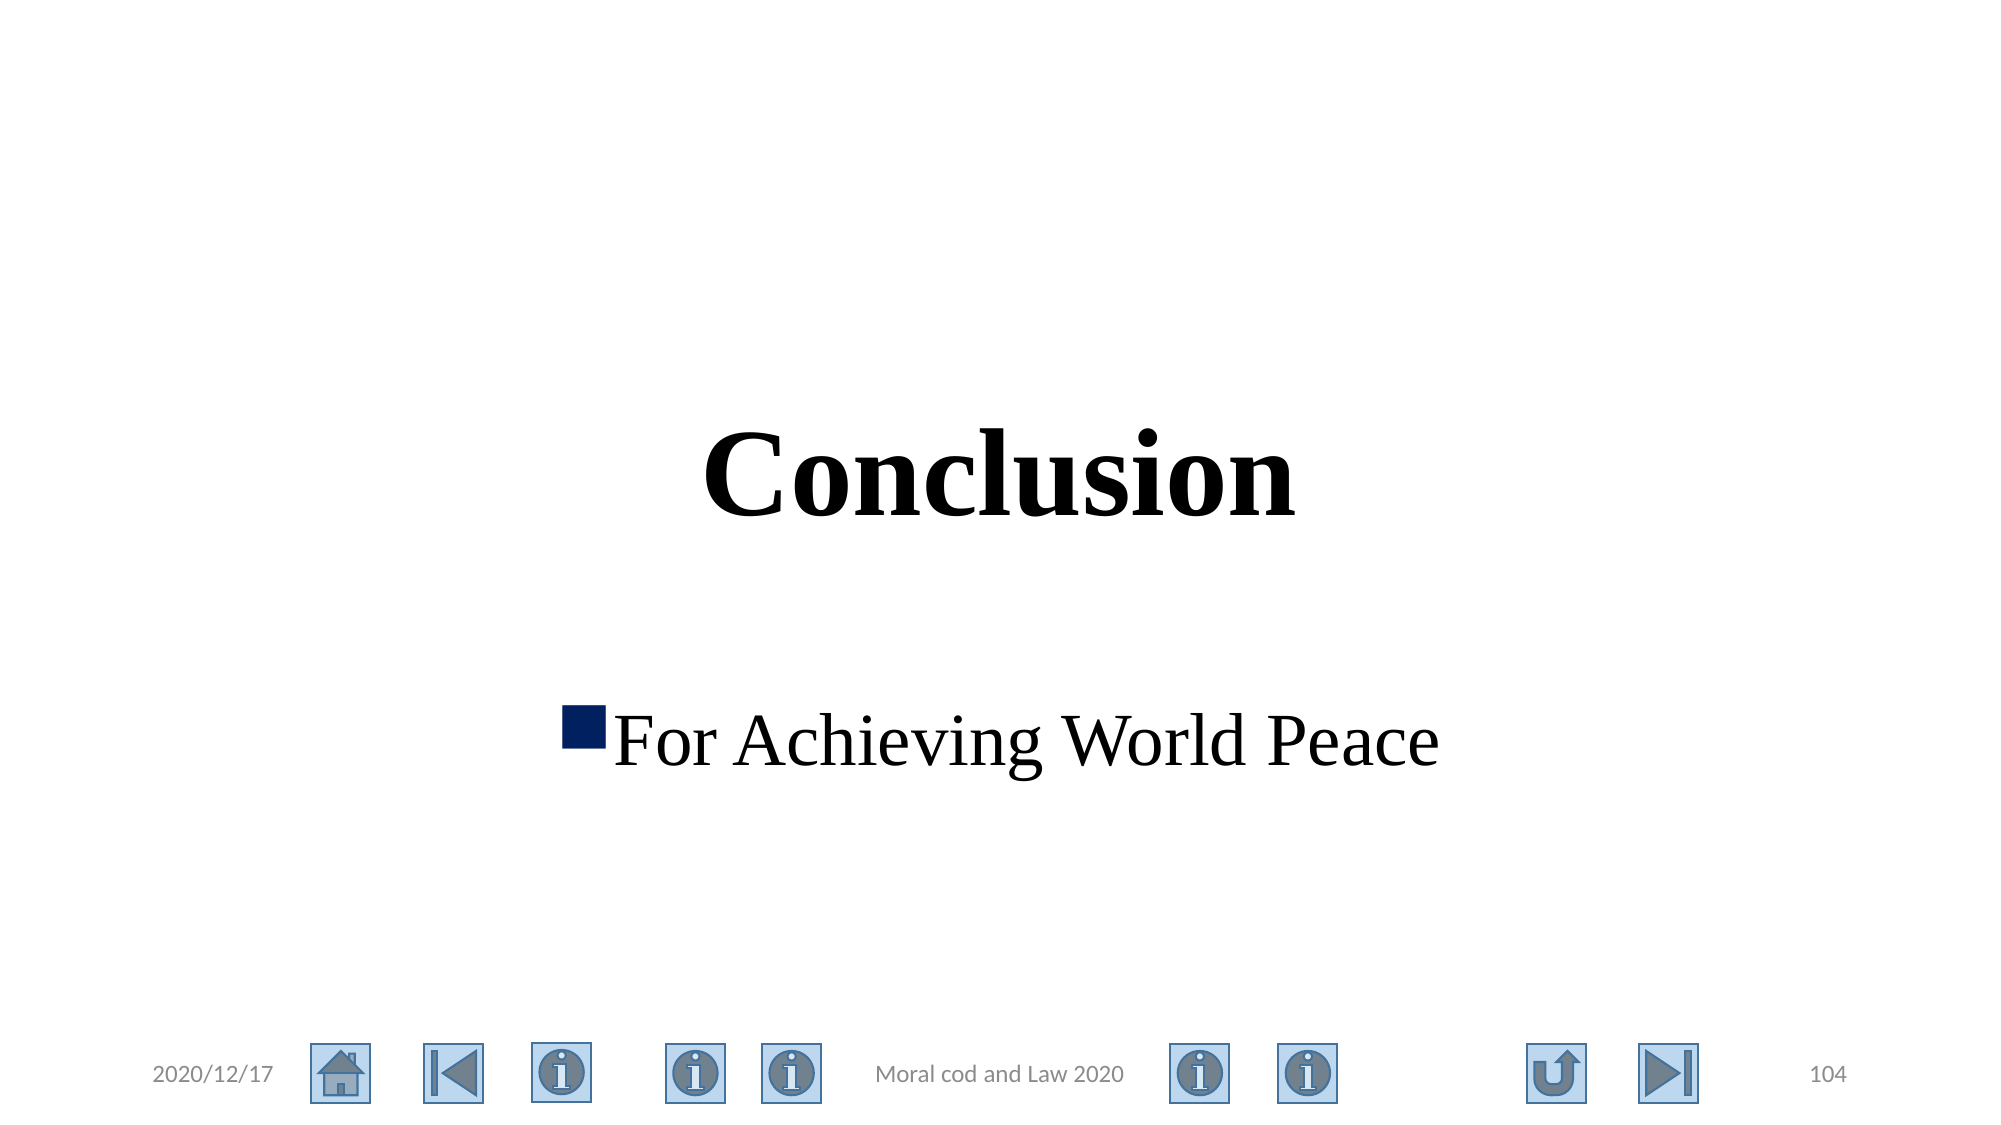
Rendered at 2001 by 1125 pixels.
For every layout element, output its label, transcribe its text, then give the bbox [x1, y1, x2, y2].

list For Achieving World Peace [136, 692, 1862, 939]
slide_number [137, 1042, 588, 1103]
slide_number 104 [1412, 1042, 1863, 1103]
footer Moral cod and Law 2020 [662, 1042, 1338, 1103]
title Conclusion [136, 280, 1862, 671]
